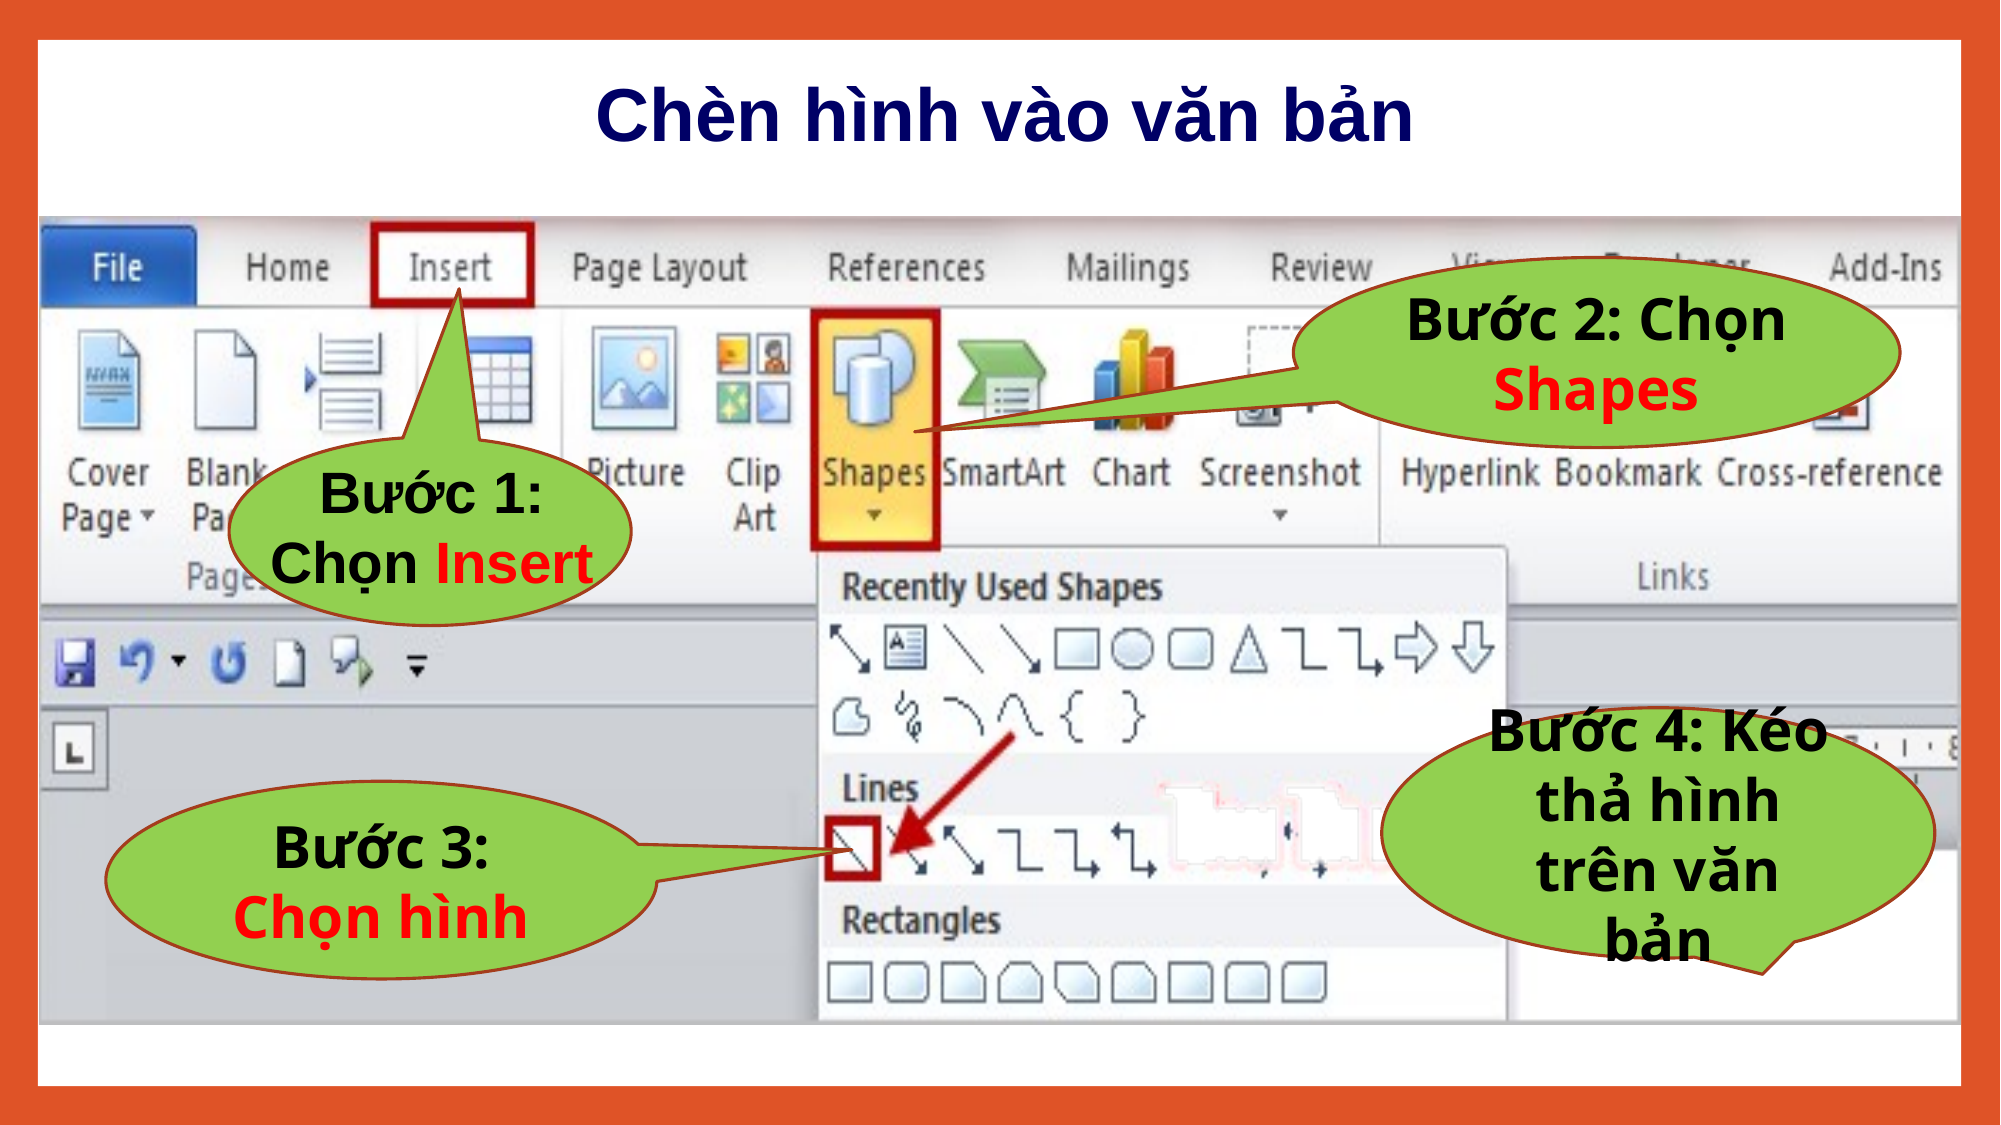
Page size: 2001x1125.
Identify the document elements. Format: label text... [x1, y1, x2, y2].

picture [39, 215, 1961, 1025]
text_box Chèn hình vào văn bản [580, 58, 1471, 164]
